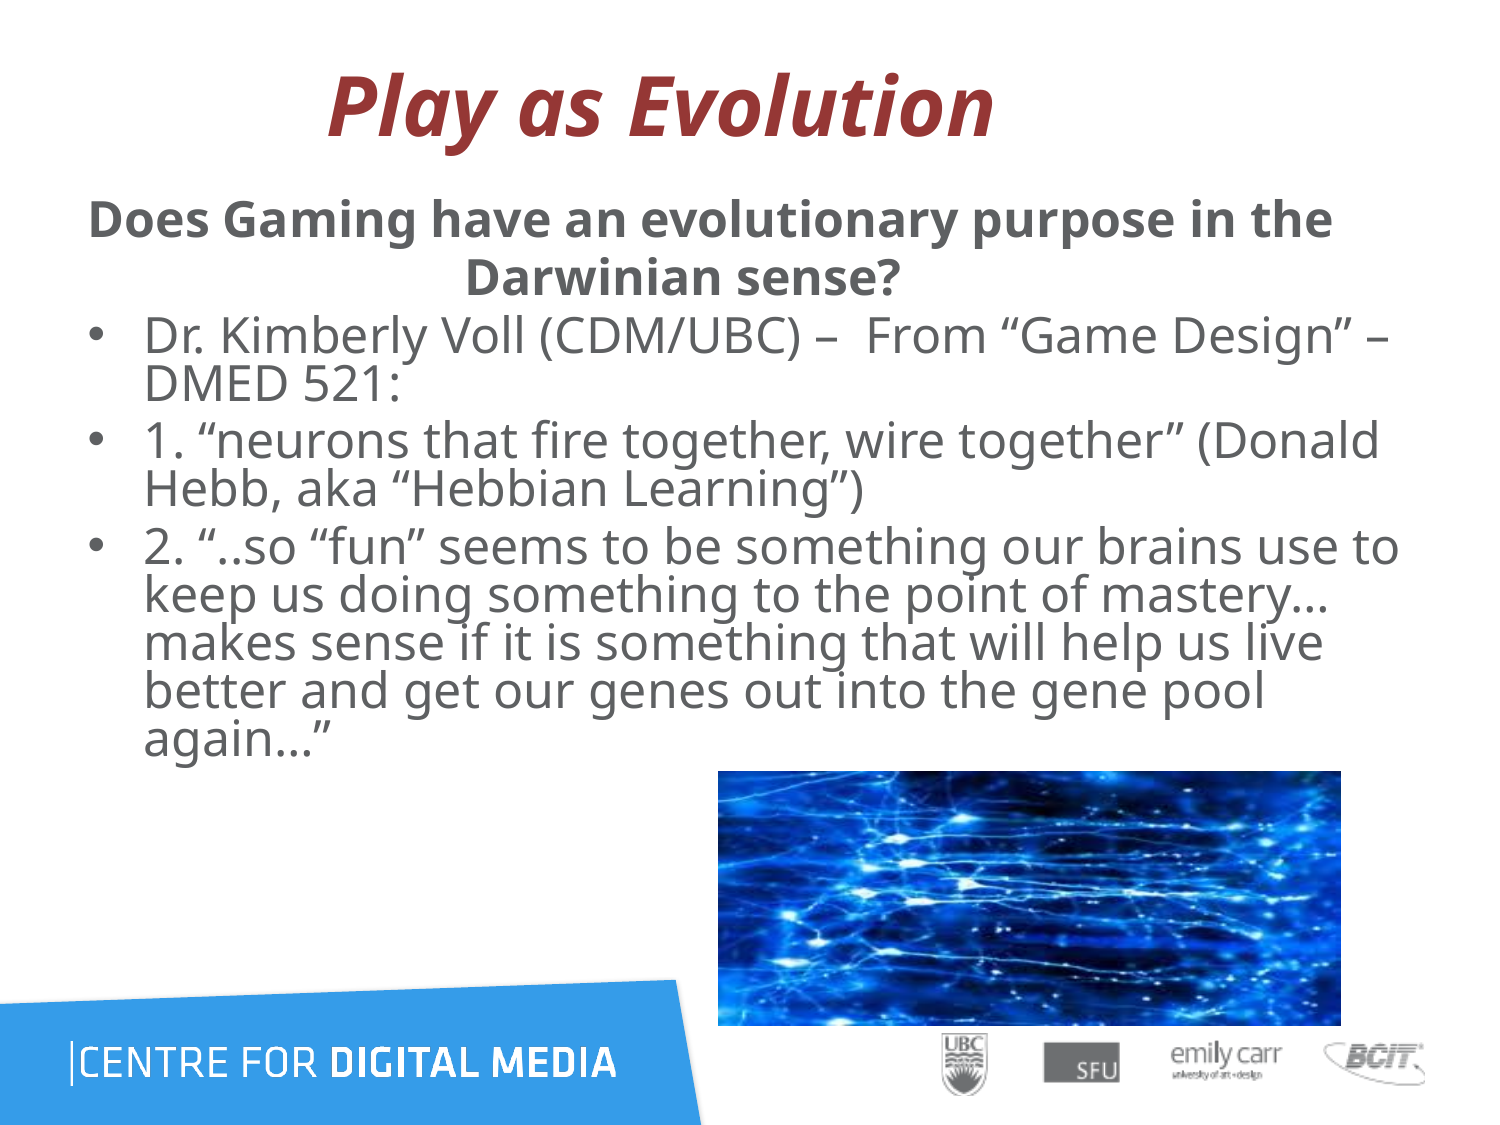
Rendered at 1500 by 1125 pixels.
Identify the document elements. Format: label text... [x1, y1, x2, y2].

list Does Gaming have an evolutionary purpose in the Darwinian sense? Dr. Kimberly Voll (CDM/UBC) – From “Game Design” – DMED 521: 1. “neurons that fire together, wire together” (Donald Hebb, aka “Hebbian Learning”) 2. “..so “fun” seems to be something our brains use to keep us doing something to the point of mastery…makes sense if it is something that will help us live better and get our genes out into the gene pool again…” [75, 186, 1425, 1027]
title Play as Evolution [75, 19, 1425, 186]
picture [718, 770, 1341, 1027]
